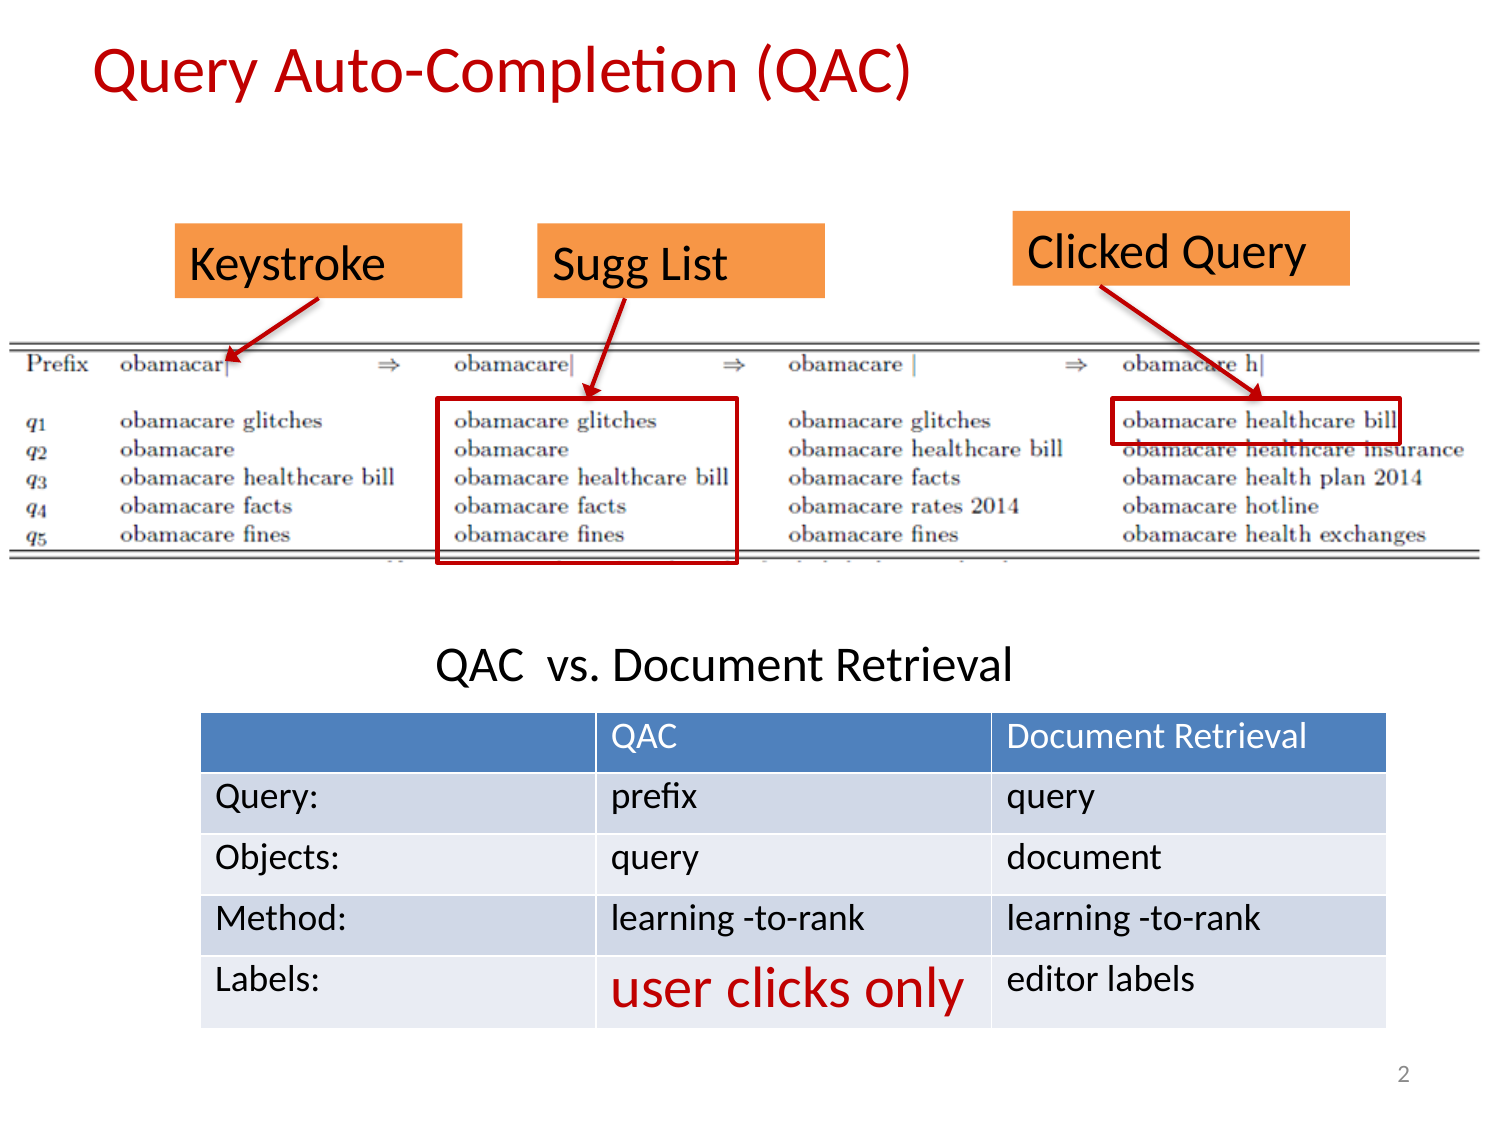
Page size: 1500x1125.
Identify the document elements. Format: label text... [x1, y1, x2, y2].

slide_number 2 [1074, 1042, 1425, 1103]
table_cell user clicks only [597, 957, 991, 1028]
table_header Document Retrieval [992, 713, 1386, 772]
table_cell document [992, 835, 1386, 894]
text_box Query Auto-Completion (QAC) [62, 20, 1413, 113]
table_cell query [992, 774, 1386, 833]
table_header [201, 713, 595, 772]
table_cell learning -to-rank [597, 896, 991, 955]
table_cell Query: [201, 774, 595, 833]
table_cell Method: [201, 896, 595, 955]
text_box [7, 210, 1500, 576]
table_cell query [597, 835, 991, 894]
table_cell Labels: [201, 957, 595, 1028]
table_cell learning -to-rank [992, 896, 1386, 955]
text_box QAC vs. Document Retrieval [420, 624, 1029, 699]
table_cell editor labels [992, 957, 1386, 1028]
table_header QAC [597, 713, 991, 772]
table_cell Objects: [201, 835, 595, 894]
table_cell prefix [597, 774, 991, 833]
